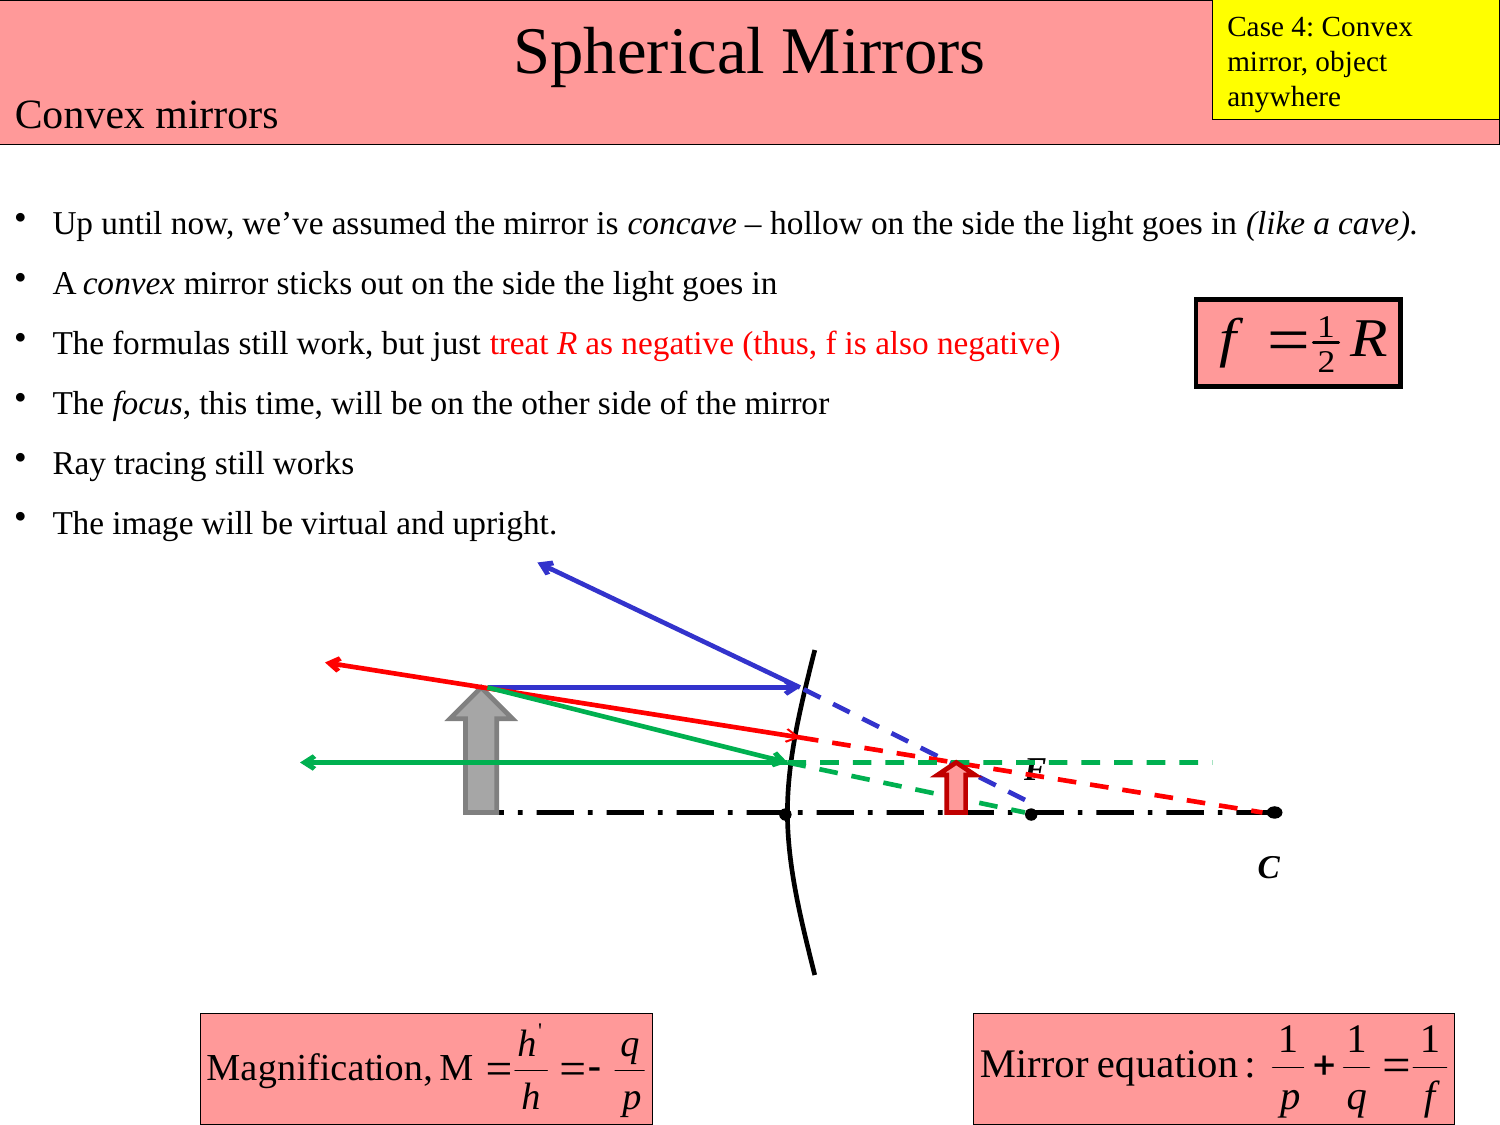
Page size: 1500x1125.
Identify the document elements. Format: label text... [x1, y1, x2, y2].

text_box [779, 808, 792, 821]
text_box C [1237, 837, 1300, 893]
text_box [199, 1012, 653, 1125]
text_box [1198, 301, 1399, 385]
text_box [937, 762, 976, 813]
text_box [300, 755, 787, 770]
text_box Case 4: Convex mirror, object anywhere [1212, 0, 1500, 120]
text_box [449, 689, 513, 762]
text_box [972, 1012, 1455, 1125]
text_box [465, 763, 497, 813]
text_box [324, 657, 489, 689]
text_box [787, 650, 815, 976]
text_box Spherical Mirrors Convex mirrors [0, 0, 1500, 145]
text_box Up until now, we’ve assumed the mirror is concave – hollow on the side the light goes in (like a cave). A convex mirror sticks out on the side the light goes in The formulas still work, but just treat R as negative (thus, f is also negative) The focus, this time, will be on the other side of the mirror Ray tracing still works The image will be virtual and upright. [0, 174, 1475, 609]
text_box [491, 680, 800, 695]
text_box [537, 562, 785, 681]
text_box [1003, 739, 1067, 822]
text_box [1266, 806, 1283, 819]
